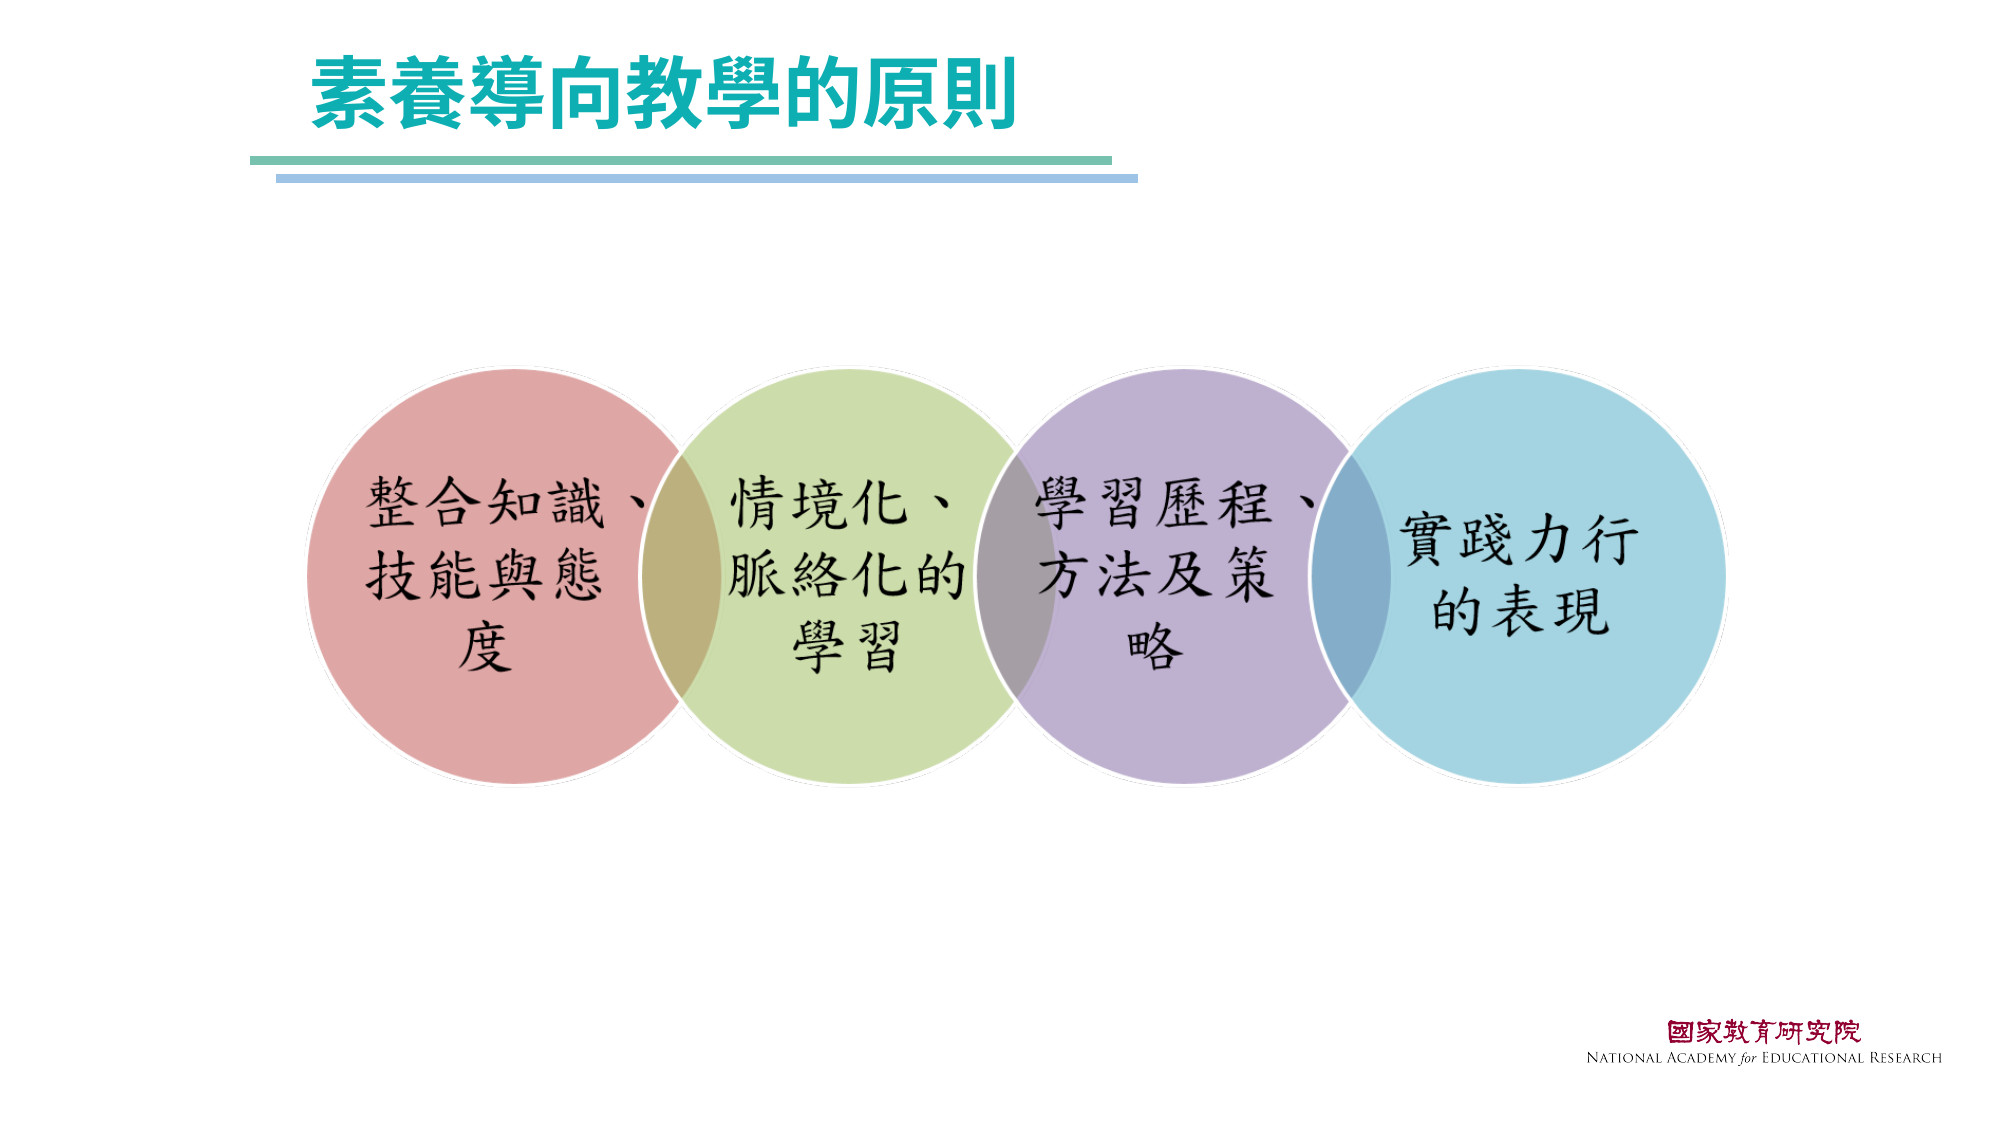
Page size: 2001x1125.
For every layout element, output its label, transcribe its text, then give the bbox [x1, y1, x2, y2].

picture [0, 0, 2001, 1125]
text_box 素養導向教學的原則 [294, 15, 1145, 179]
